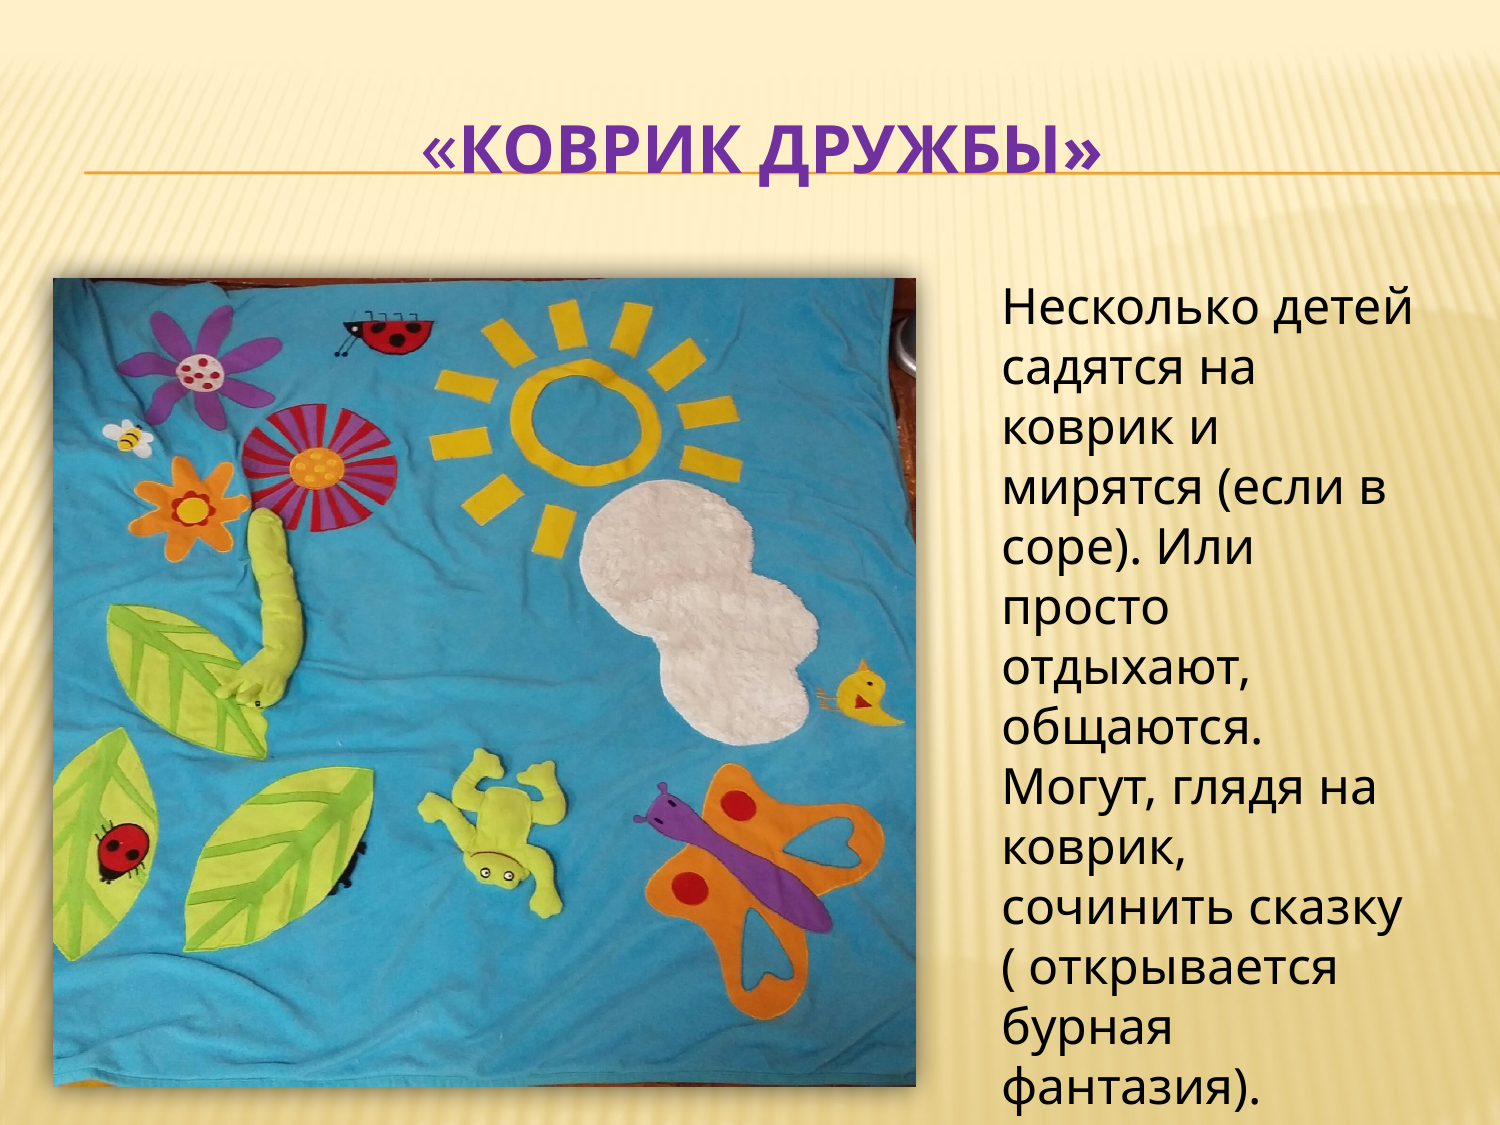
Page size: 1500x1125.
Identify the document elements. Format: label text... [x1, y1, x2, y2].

picture [52, 278, 916, 1087]
title «Коврик дружбы» [49, 75, 1475, 213]
text_box Несколько детей садятся на коврик и мирятся (если в соре). Или просто отдыхают, общаются. Могут, глядя на коврик, сочинить сказку ( открывается бурная фантазия). Данное пособие сшито своими руками. [986, 267, 1447, 1125]
